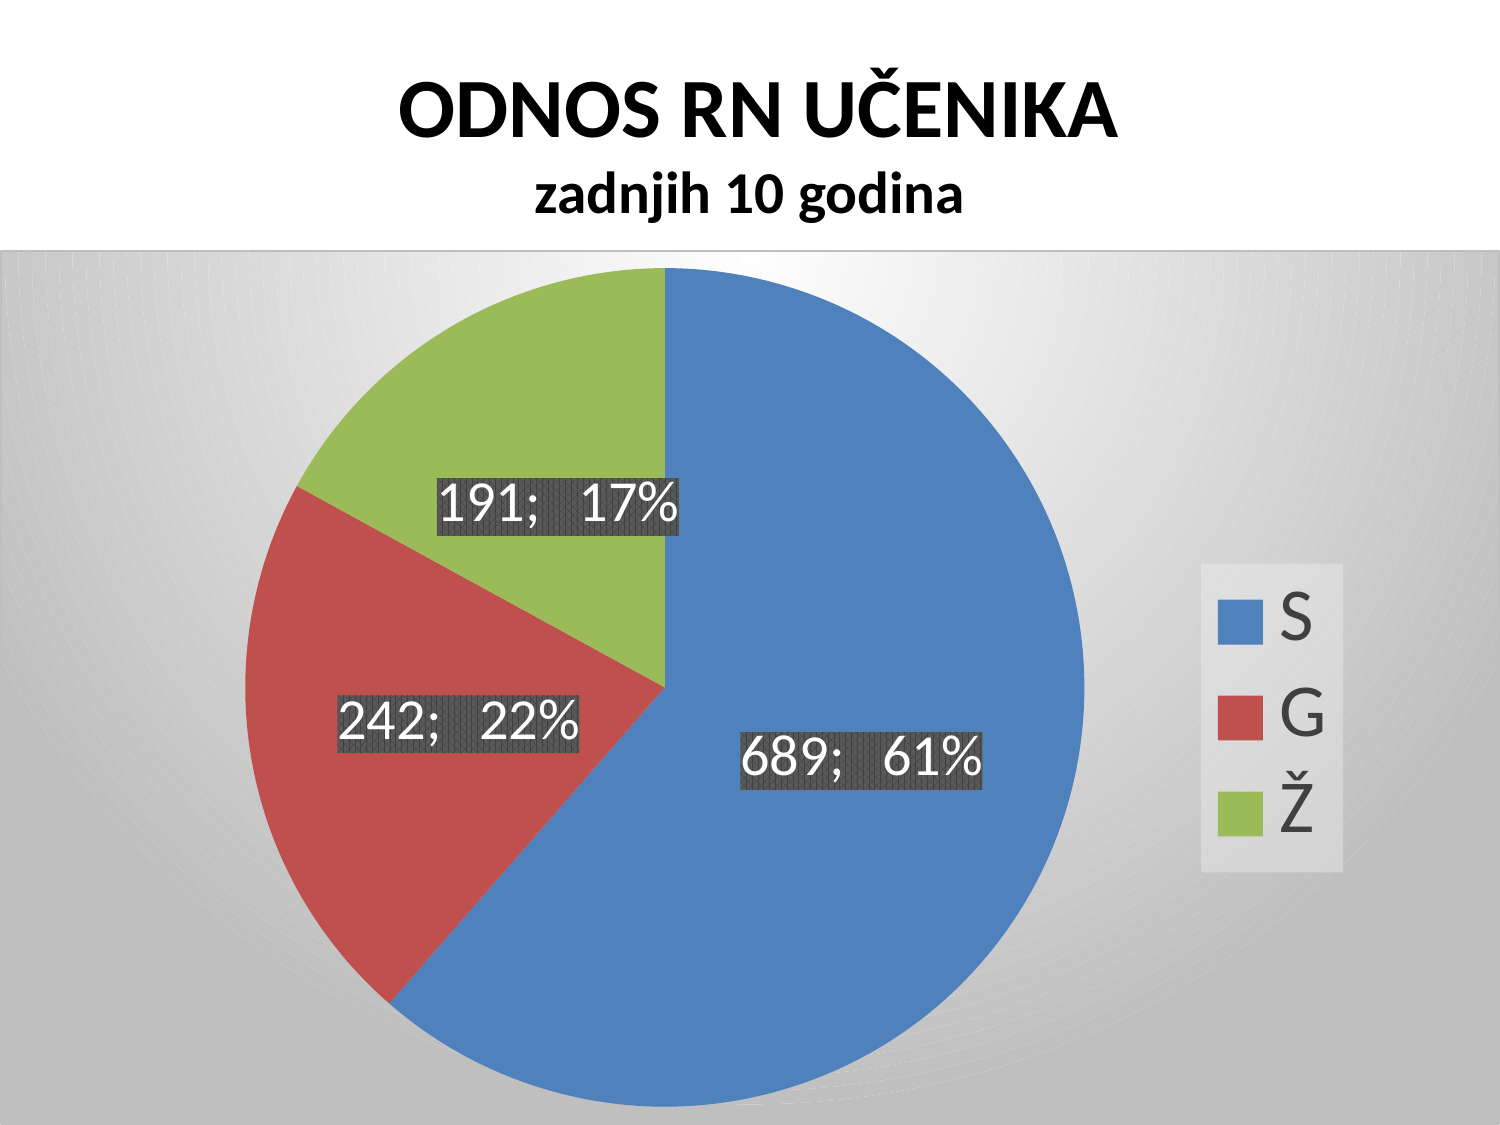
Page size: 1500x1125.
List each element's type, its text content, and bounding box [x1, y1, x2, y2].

chart [0, 249, 1500, 1125]
title ODNOS RN UČENIKA zadnjih 10 godina [75, 45, 1425, 233]
